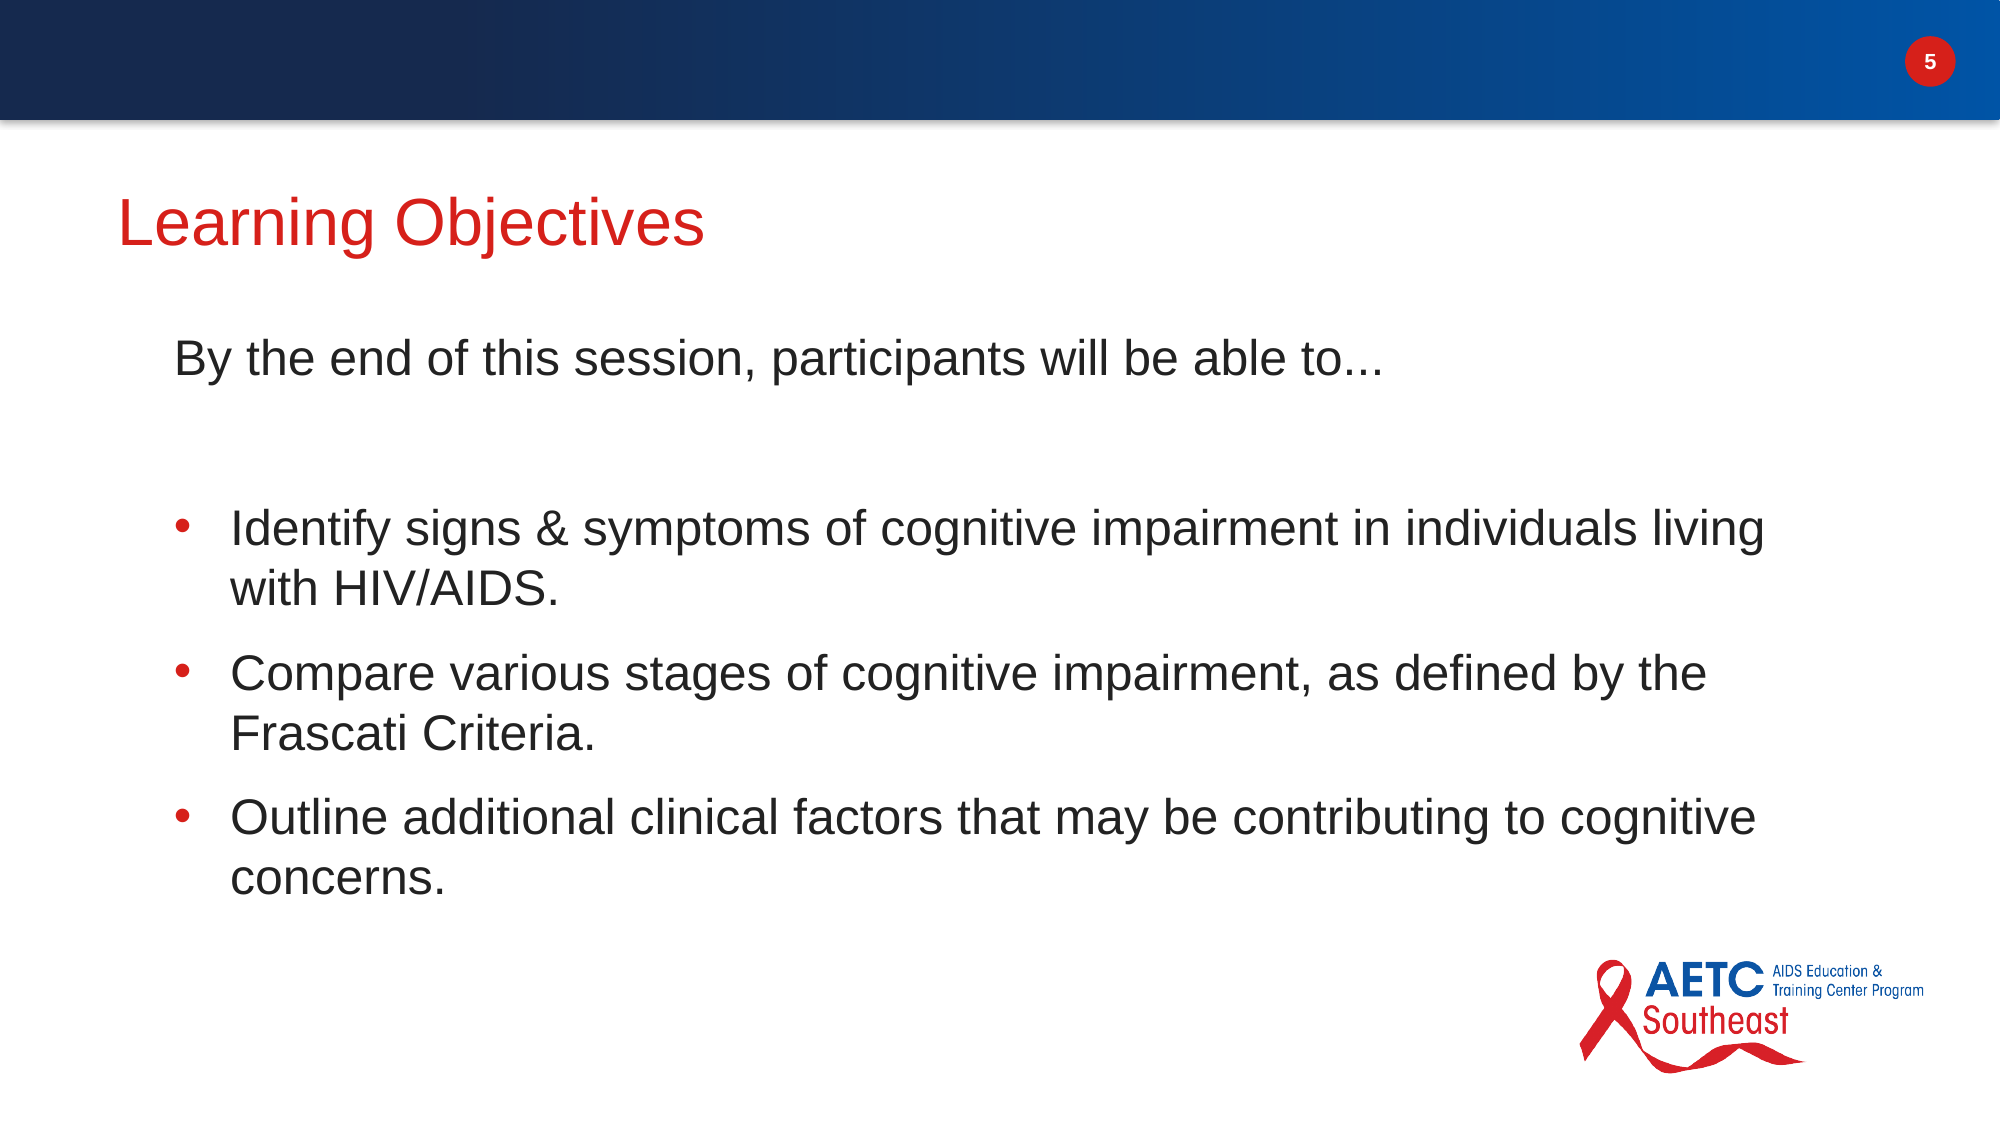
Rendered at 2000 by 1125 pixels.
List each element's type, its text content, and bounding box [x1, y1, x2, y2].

list By the end of this session, participants will be able to... Identify signs & symptoms of cognitive impairment in individuals living with HIV/AIDS. Compare various stages of cognitive impairment, as defined by the Frascati Criteria. Outline additional clinical factors that may be contributing to cognitive concerns. [102, 317, 1827, 1017]
picture [1571, 937, 1931, 1085]
title Learning Objectives [102, 171, 1827, 279]
